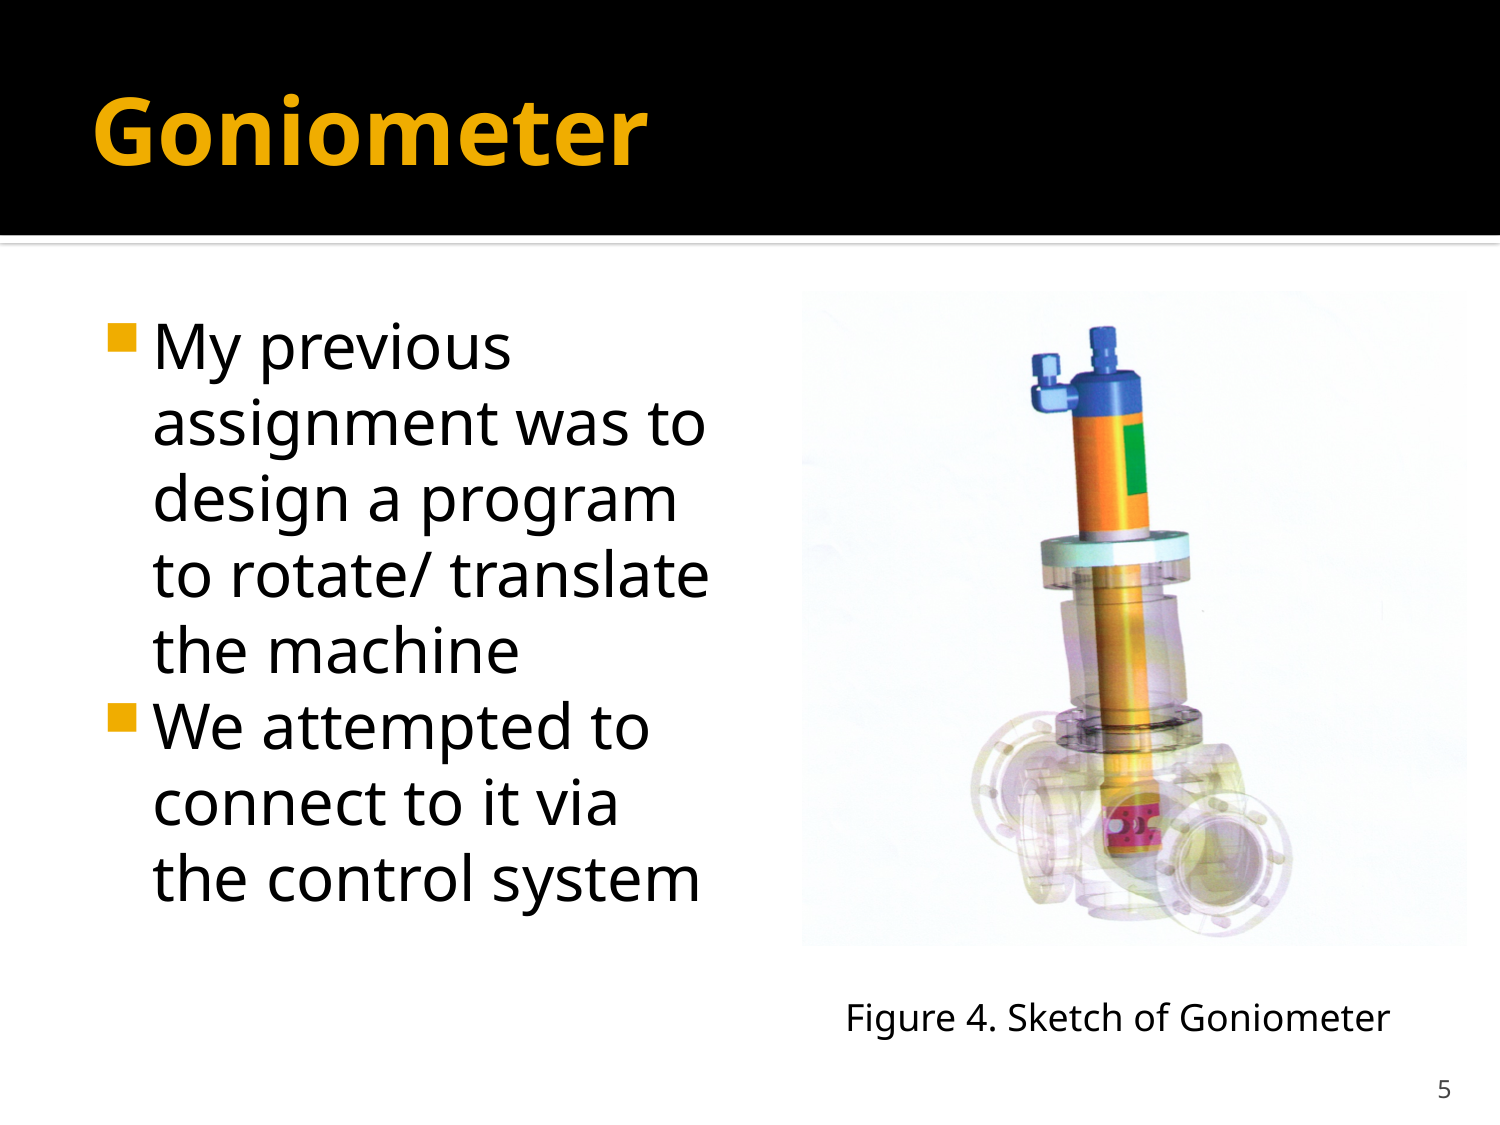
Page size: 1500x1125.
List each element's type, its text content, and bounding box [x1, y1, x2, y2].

slide_number 5 [1345, 1062, 1467, 1108]
text_box Figure 4. Sketch of Goniometer [830, 986, 1426, 1047]
picture [802, 291, 1467, 947]
list My previous assignment was to design a program to rotate/ translate the machine We attempted to connect to it via the control system [75, 291, 749, 1050]
title Goniometer [75, 25, 1425, 231]
